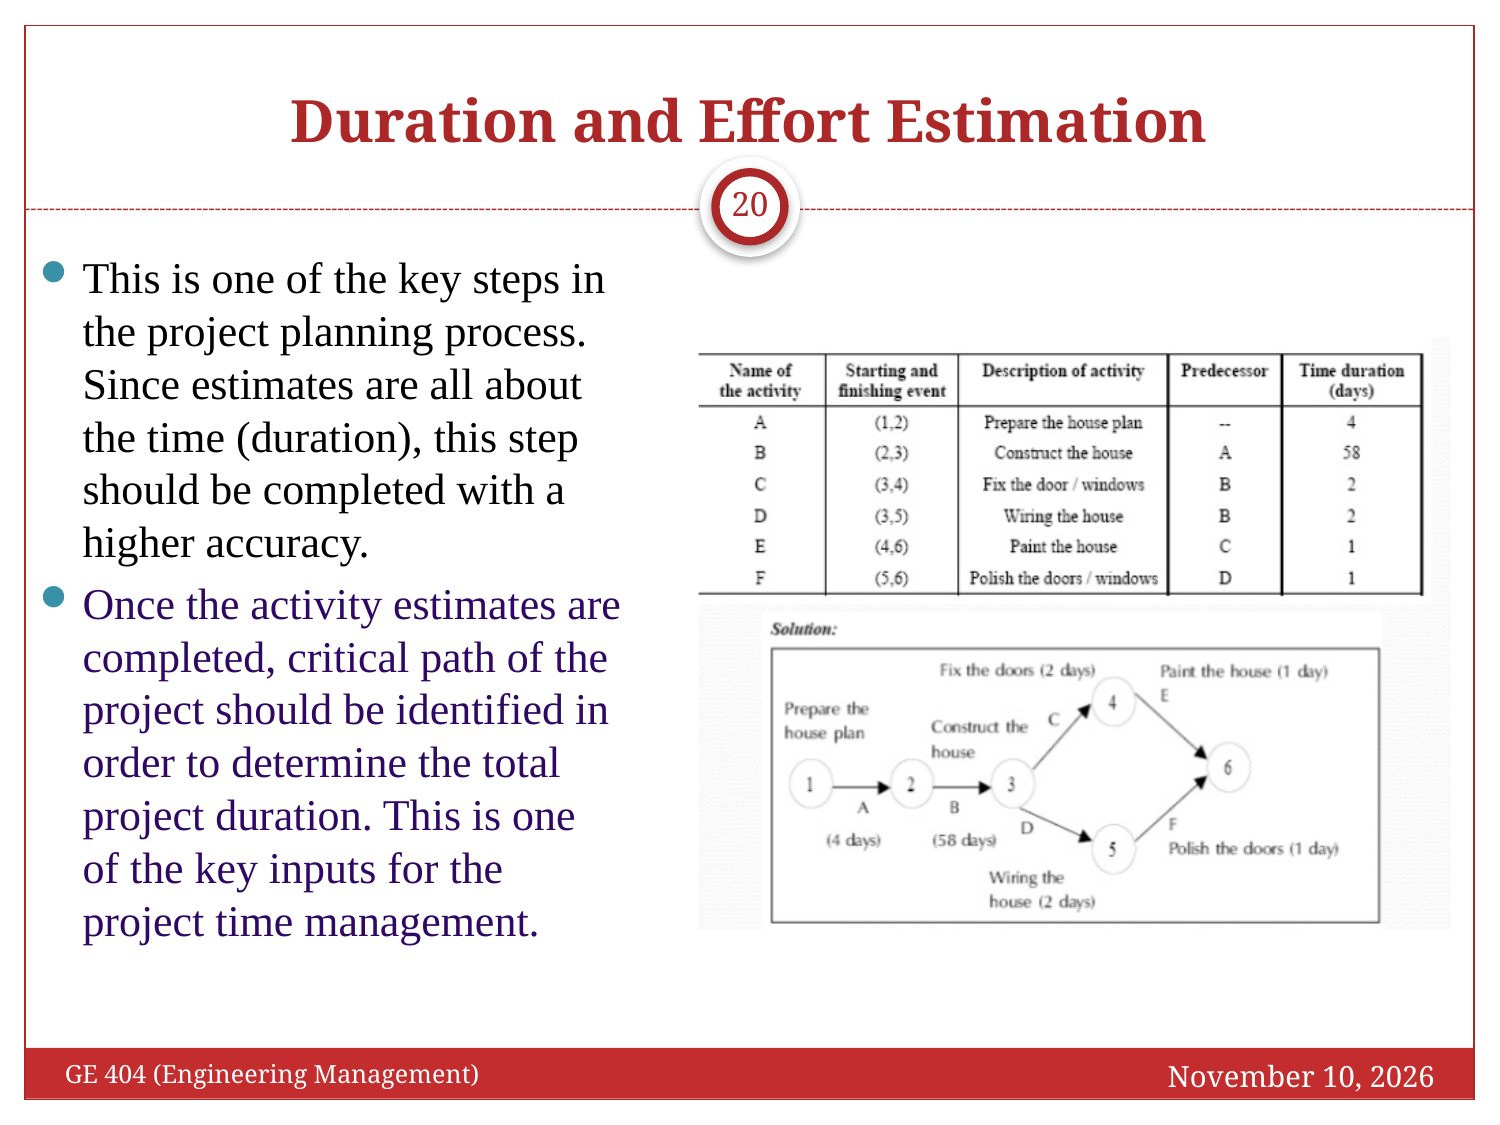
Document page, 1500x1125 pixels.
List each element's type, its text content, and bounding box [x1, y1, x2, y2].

picture [698, 337, 1451, 930]
footer GE 404 (Engineering Management) [50, 1051, 638, 1112]
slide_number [950, 1050, 1450, 1111]
slide_number 20 [712, 169, 788, 243]
title Duration and Effort Estimation [49, 37, 1450, 162]
list This is one of the key steps in the project planning process. Since estimates are all about the time (duration), this step should be completed with a higher accuracy. Once the activity estimates are completed, critical path of the project should be identified in order to determine the total project duration. This is one of the key inputs for the project time management. [24, 242, 638, 993]
